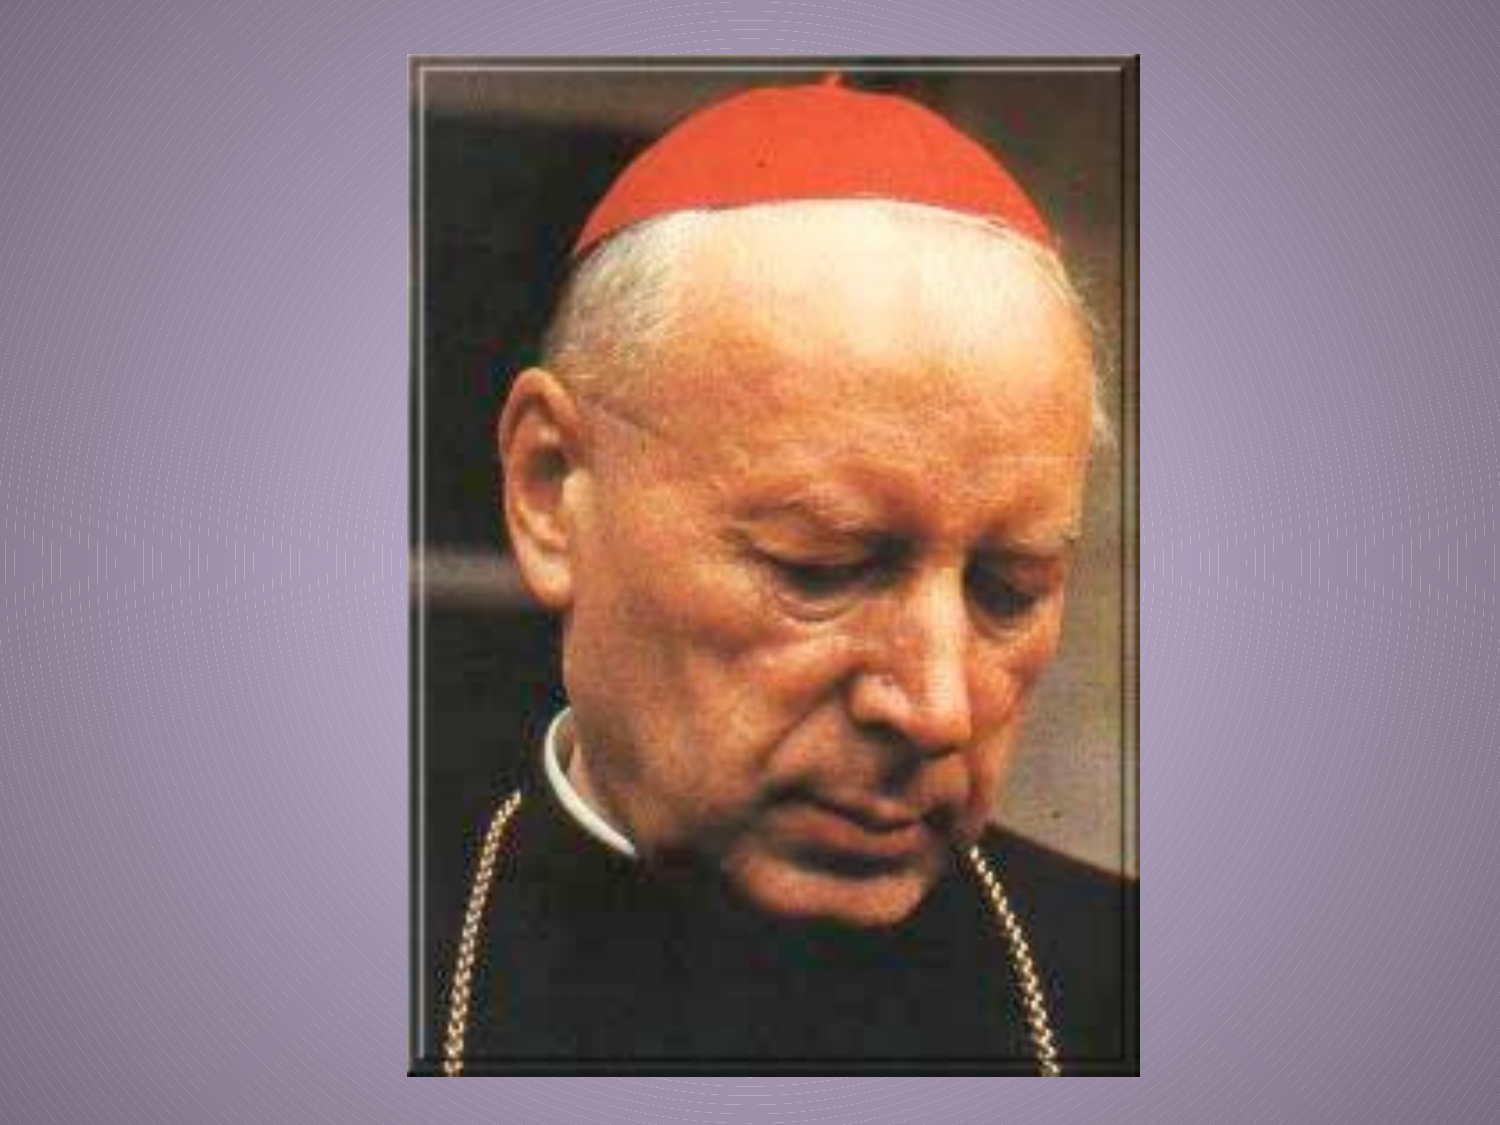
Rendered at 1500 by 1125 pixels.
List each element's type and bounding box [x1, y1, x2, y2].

picture [407, 54, 1140, 1077]
